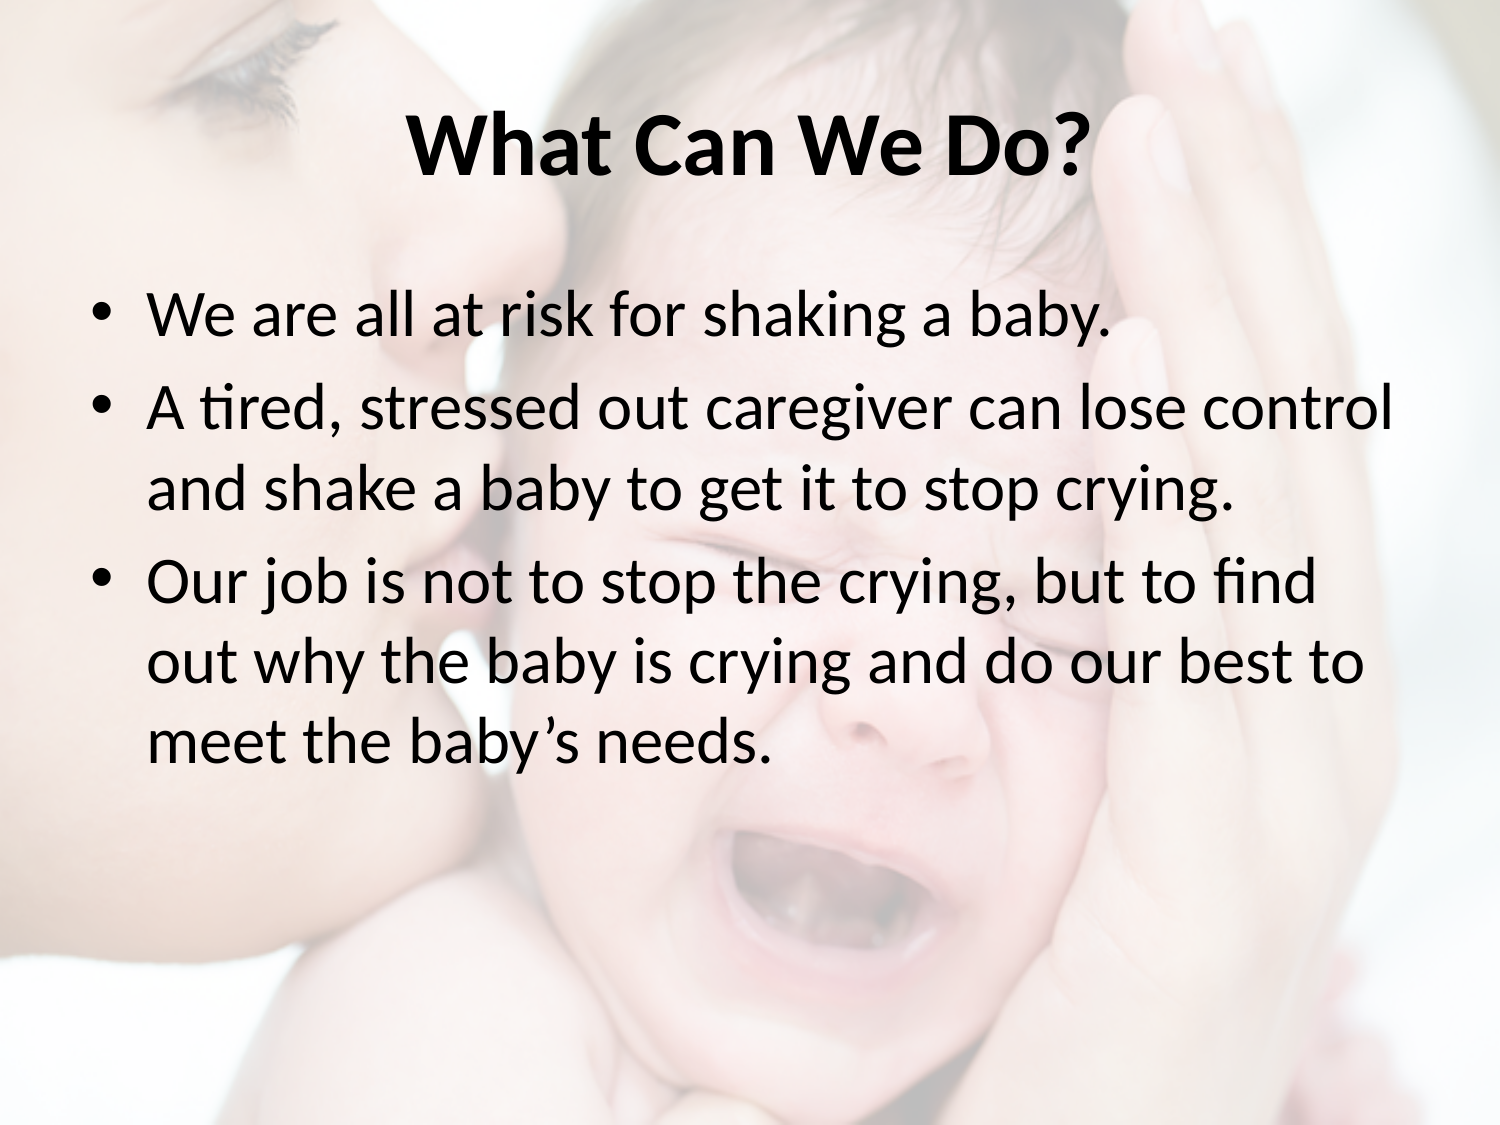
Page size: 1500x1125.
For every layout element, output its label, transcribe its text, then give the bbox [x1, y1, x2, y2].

list We are all at risk for shaking a baby. A tired, stressed out caregiver can lose control and shake a baby to get it to stop crying. Our job is not to stop the crying, but to find out why the baby is crying and do our best to meet the baby’s needs. [75, 262, 1425, 1005]
title What Can We Do? [75, 45, 1425, 233]
